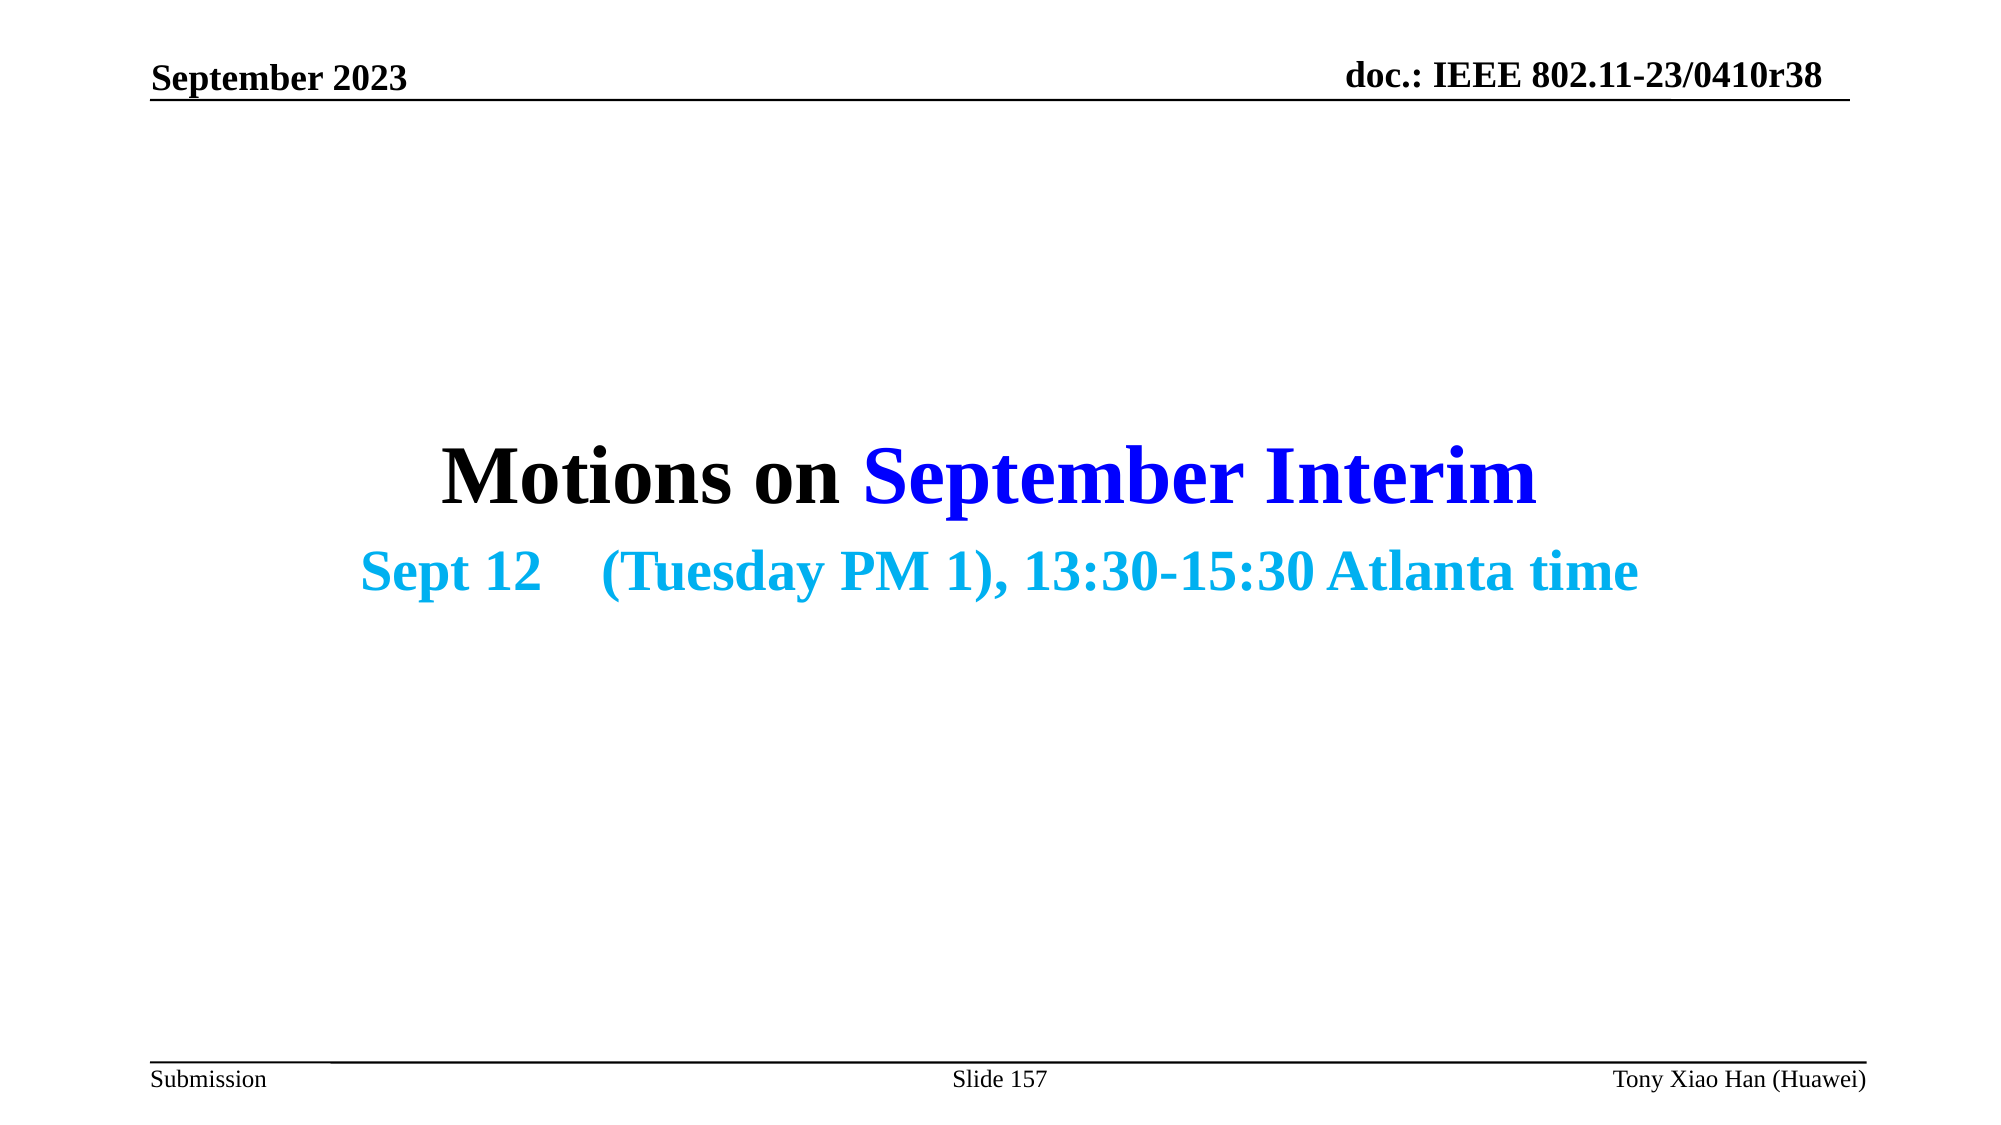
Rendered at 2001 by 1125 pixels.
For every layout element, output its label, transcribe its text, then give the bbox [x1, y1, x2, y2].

text_box Motions on September Interim Sept 12 (Tuesday PM 1), 13:30-15:30 Atlanta time [249, 412, 1750, 950]
